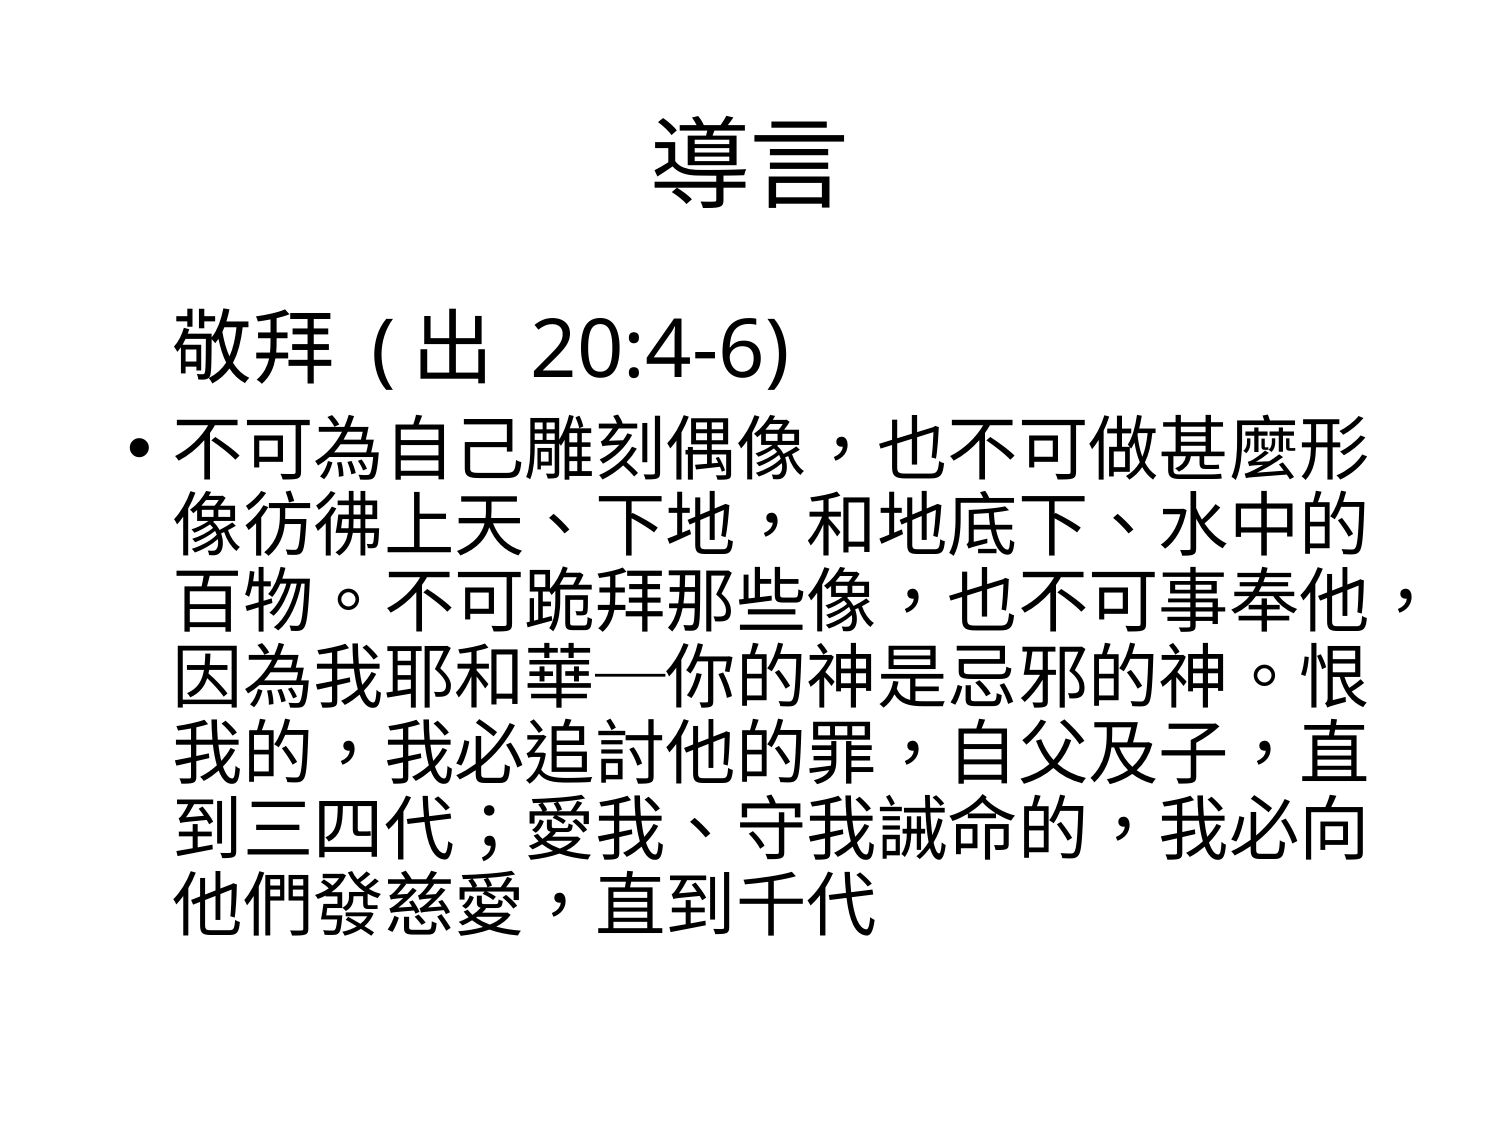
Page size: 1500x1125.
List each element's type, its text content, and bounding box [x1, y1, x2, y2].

title 導言 [103, 59, 1397, 278]
list 敬拜 (出 20:4-6) 不可為自己雕刻偶像，也不可做甚麼形像彷彿上天、下地，和地底下、水中的百物。不可跪拜那些像，也不可事奉他，因為我耶和華─你的神是忌邪的神。恨我的，我必追討他的罪，自父及子，直到三四代；愛我、守我誡命的，我必向他們發慈愛，直到千代 [103, 299, 1397, 1014]
